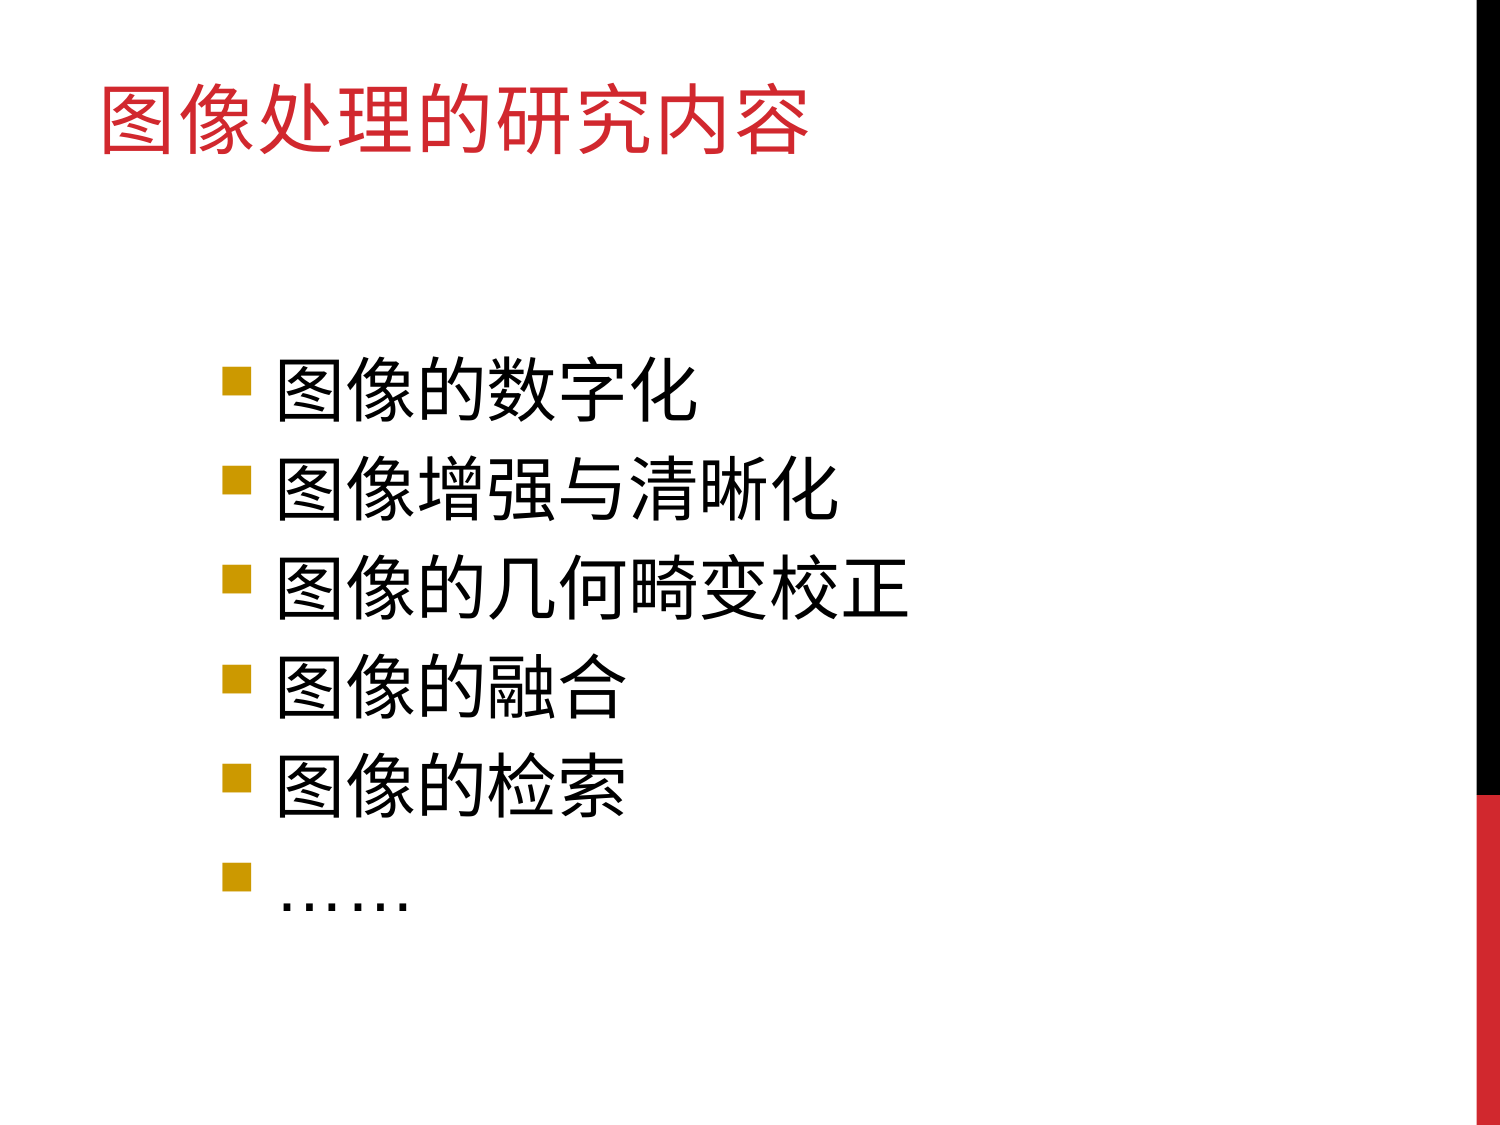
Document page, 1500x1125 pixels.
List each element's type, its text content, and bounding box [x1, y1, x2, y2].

text_box 图像的数字化 图像增强与清晰化 图像的几何畸变校正 图像的融合 图像的检索 …… [203, 238, 1075, 982]
text_box 图像处理的研究内容 [83, 64, 1500, 239]
